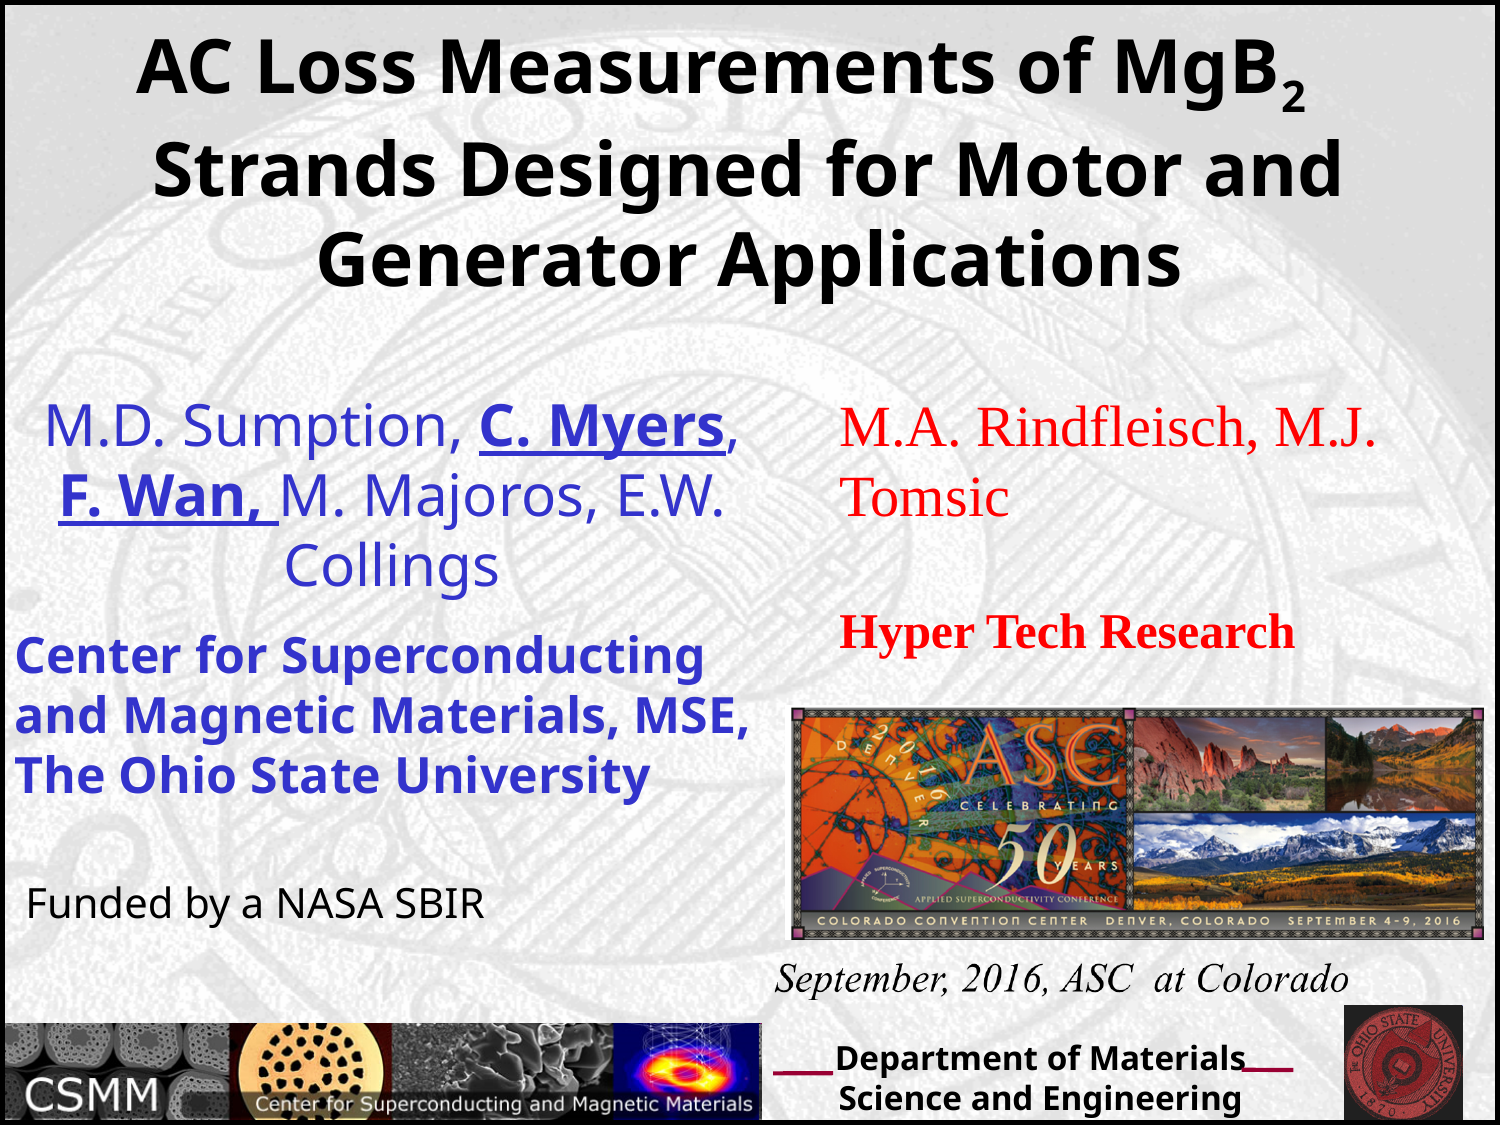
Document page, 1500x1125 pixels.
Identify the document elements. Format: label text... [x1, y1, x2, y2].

text_box M.A. Rindfleisch, M.J. Tomsic Hyper Tech Research [824, 381, 1451, 666]
title AC Loss Measurements of MgB2 Strands Designed for Motor and Generator Applications [0, 66, 1461, 254]
text_box [0, 0, 1500, 1125]
text_box Funded by a NASA SBIR [10, 869, 776, 935]
picture [749, 705, 1484, 1026]
text_box M.D. Sumption, C. Myers, F. Wan, M. Majoros, E.W. Collings Center for Superconducting and Magnetic Materials, MSE, The Ohio State University [0, 381, 785, 811]
